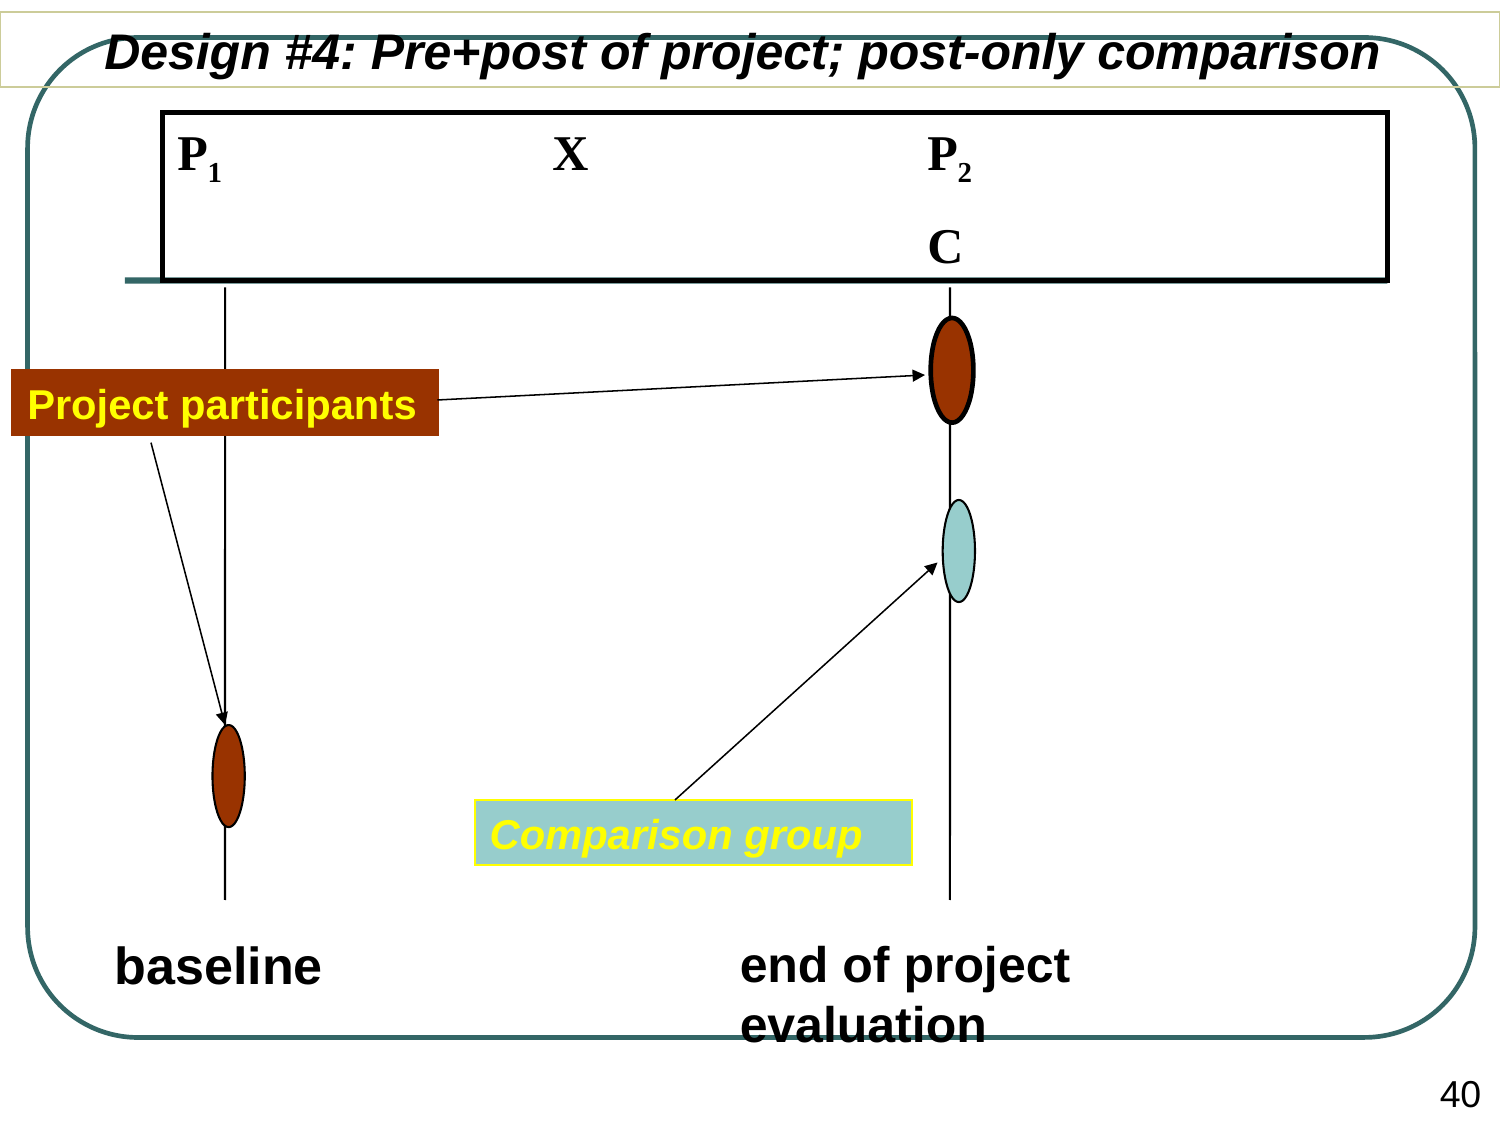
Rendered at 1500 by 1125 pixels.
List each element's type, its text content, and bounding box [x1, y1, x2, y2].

text_box [942, 499, 976, 603]
text_box 40 [1425, 1062, 1500, 1123]
text_box end of project evaluation [724, 924, 1113, 1060]
text_box [212, 725, 245, 828]
text_box [437, 369, 925, 401]
text_box Project participants [12, 370, 438, 436]
text_box P1 X P2 C [162, 112, 1388, 281]
text_box [150, 442, 228, 725]
text_box baseline [99, 924, 475, 1003]
text_box Comparison group [474, 800, 913, 865]
text_box Design #4: Pre+post of project; post-only comparison [0, 12, 1500, 88]
text_box [674, 562, 938, 801]
text_box [930, 317, 974, 423]
